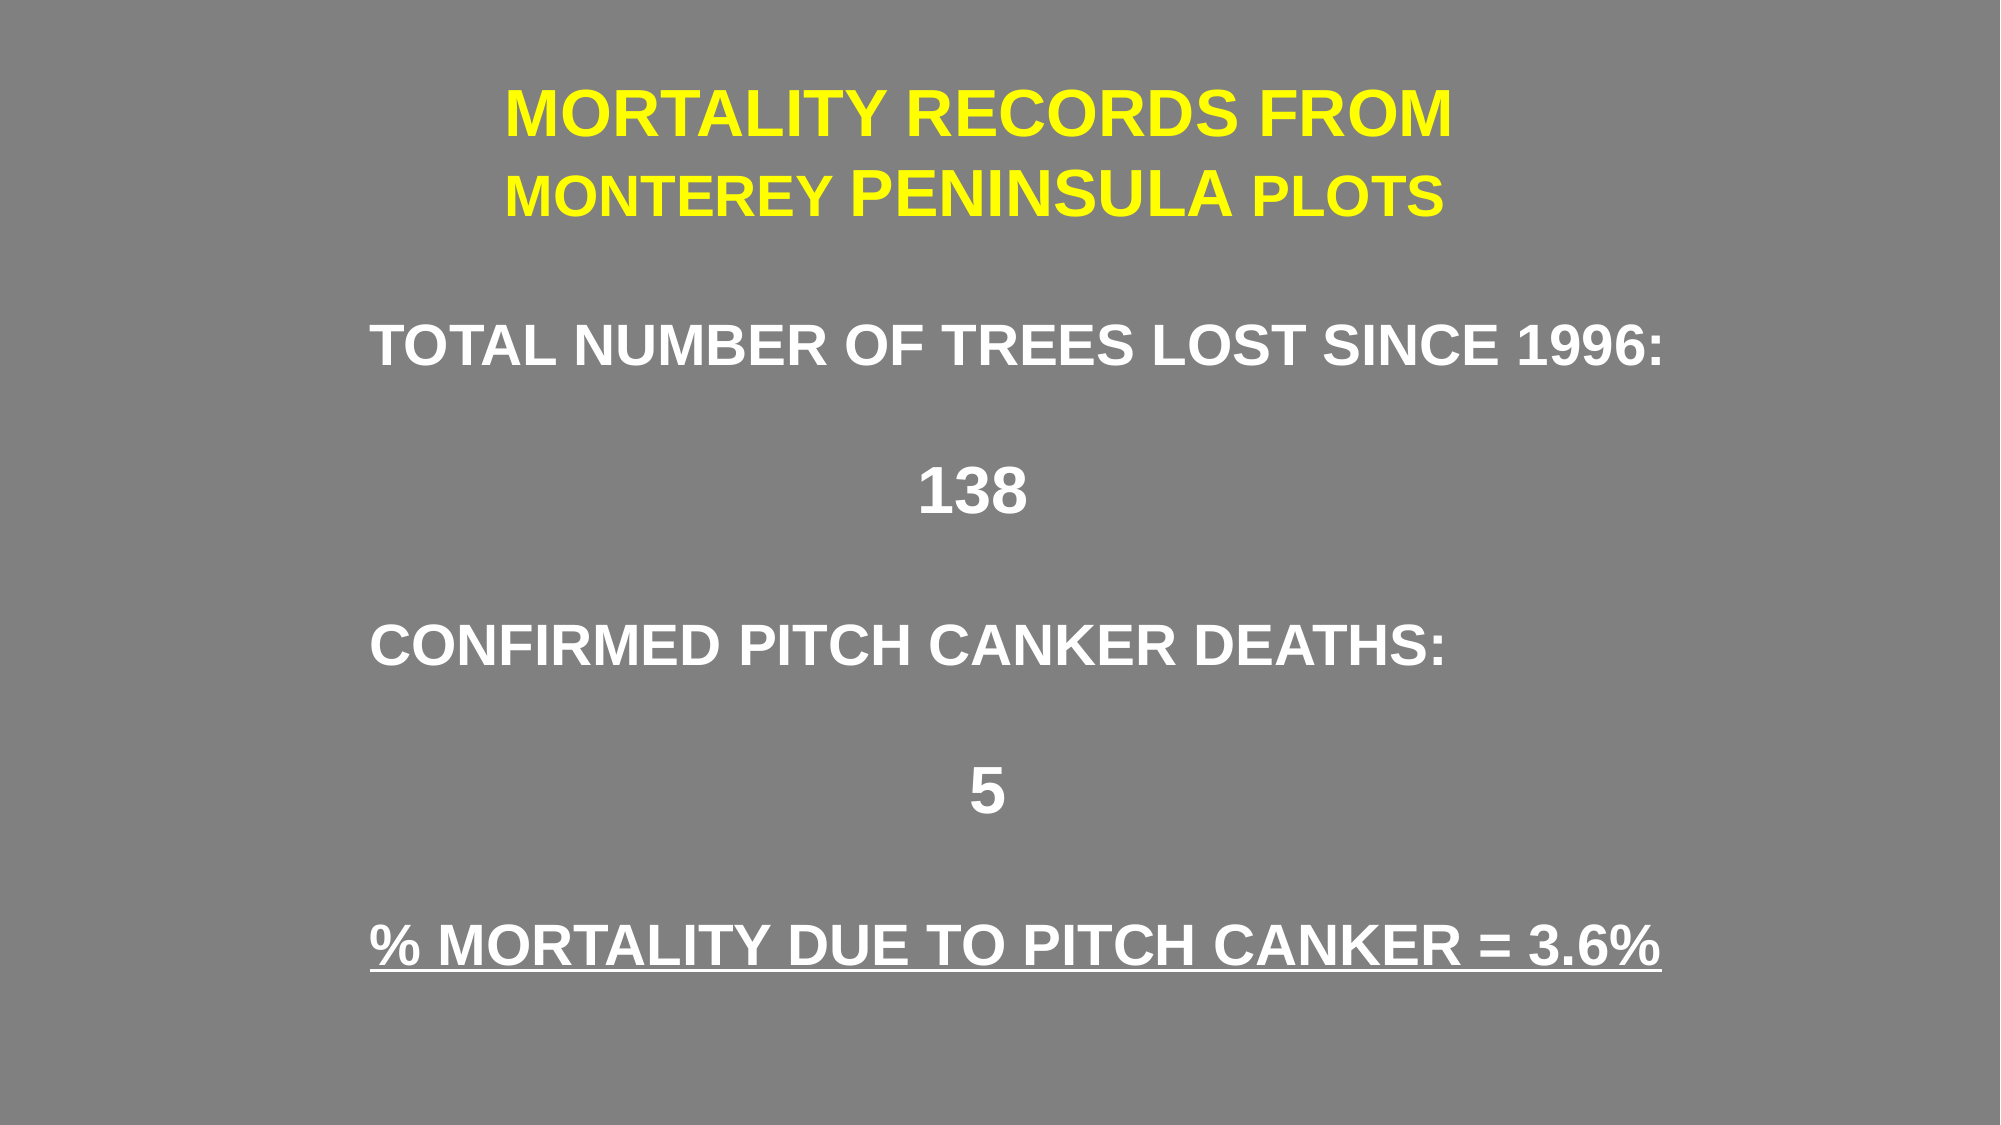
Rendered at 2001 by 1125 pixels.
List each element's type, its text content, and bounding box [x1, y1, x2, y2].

text_box MORTALITY RECORDS FROM MONTEREY PENINSULA PLOTS [490, 62, 1487, 238]
text_box TOTAL NUMBER OF TREES LOST SINCE 1996: 138 CONFIRMED PITCH CANKER DEATHS: 5 % MORTALITY DUE TO PITCH CANKER = 3.6% [354, 299, 1682, 985]
